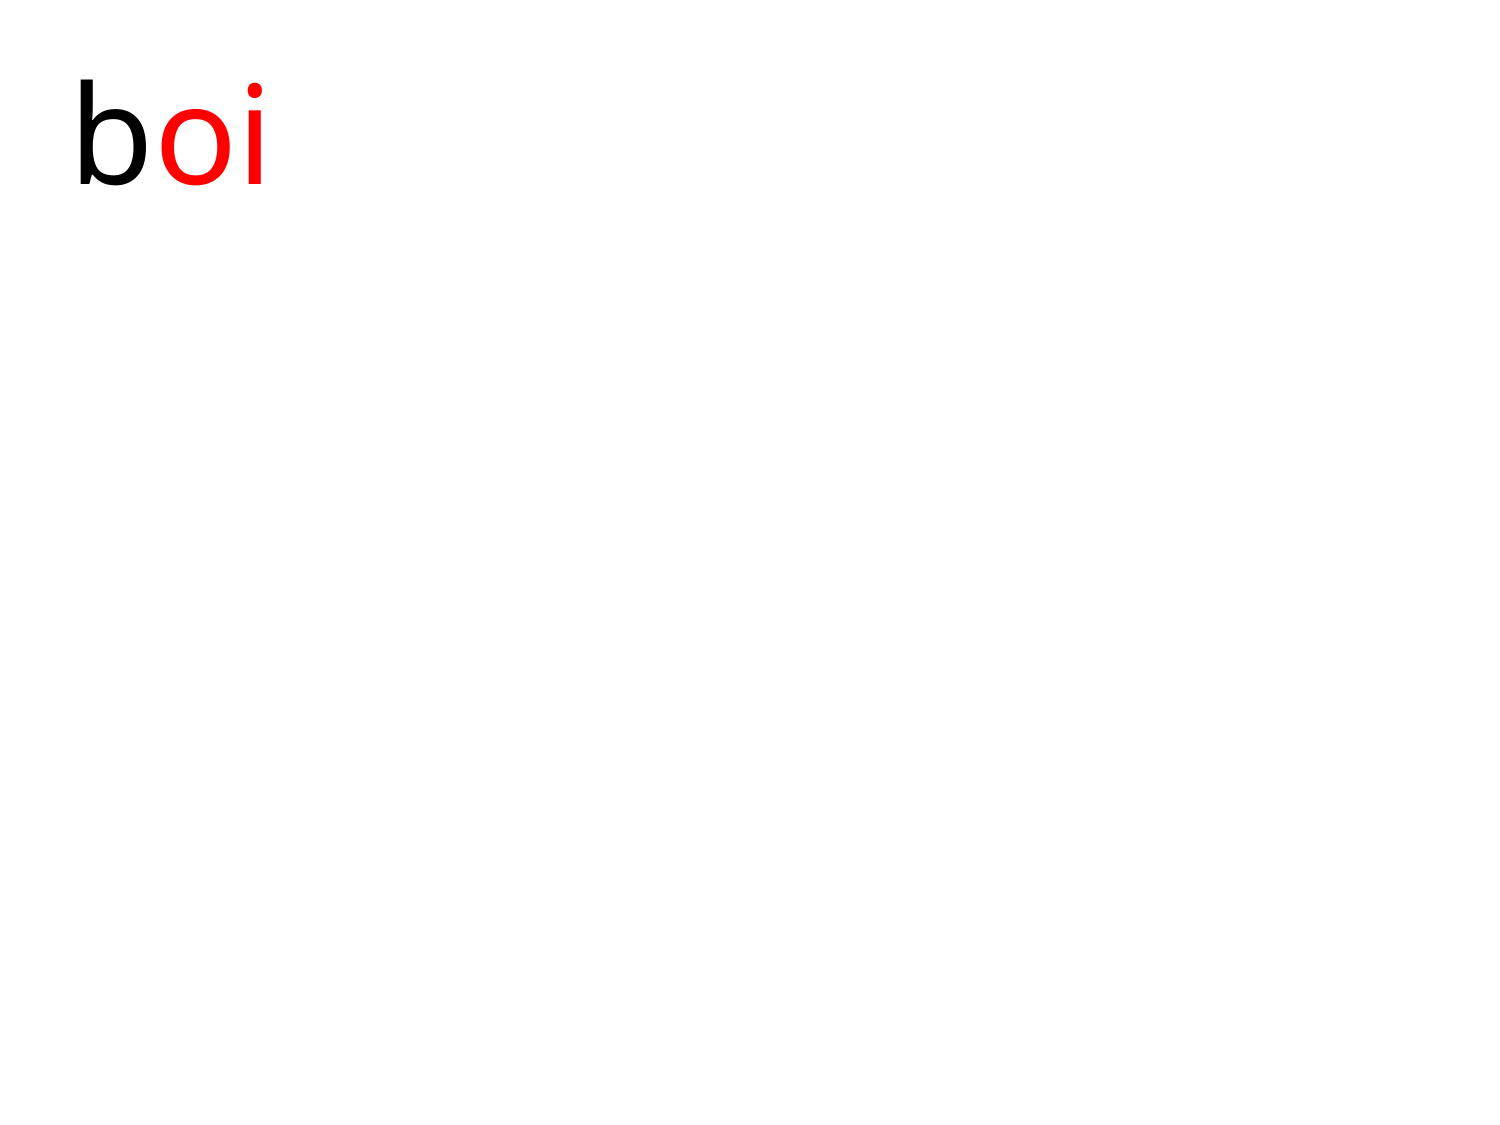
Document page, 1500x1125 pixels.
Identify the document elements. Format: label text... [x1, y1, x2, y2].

text_box boi [19, 39, 1480, 219]
